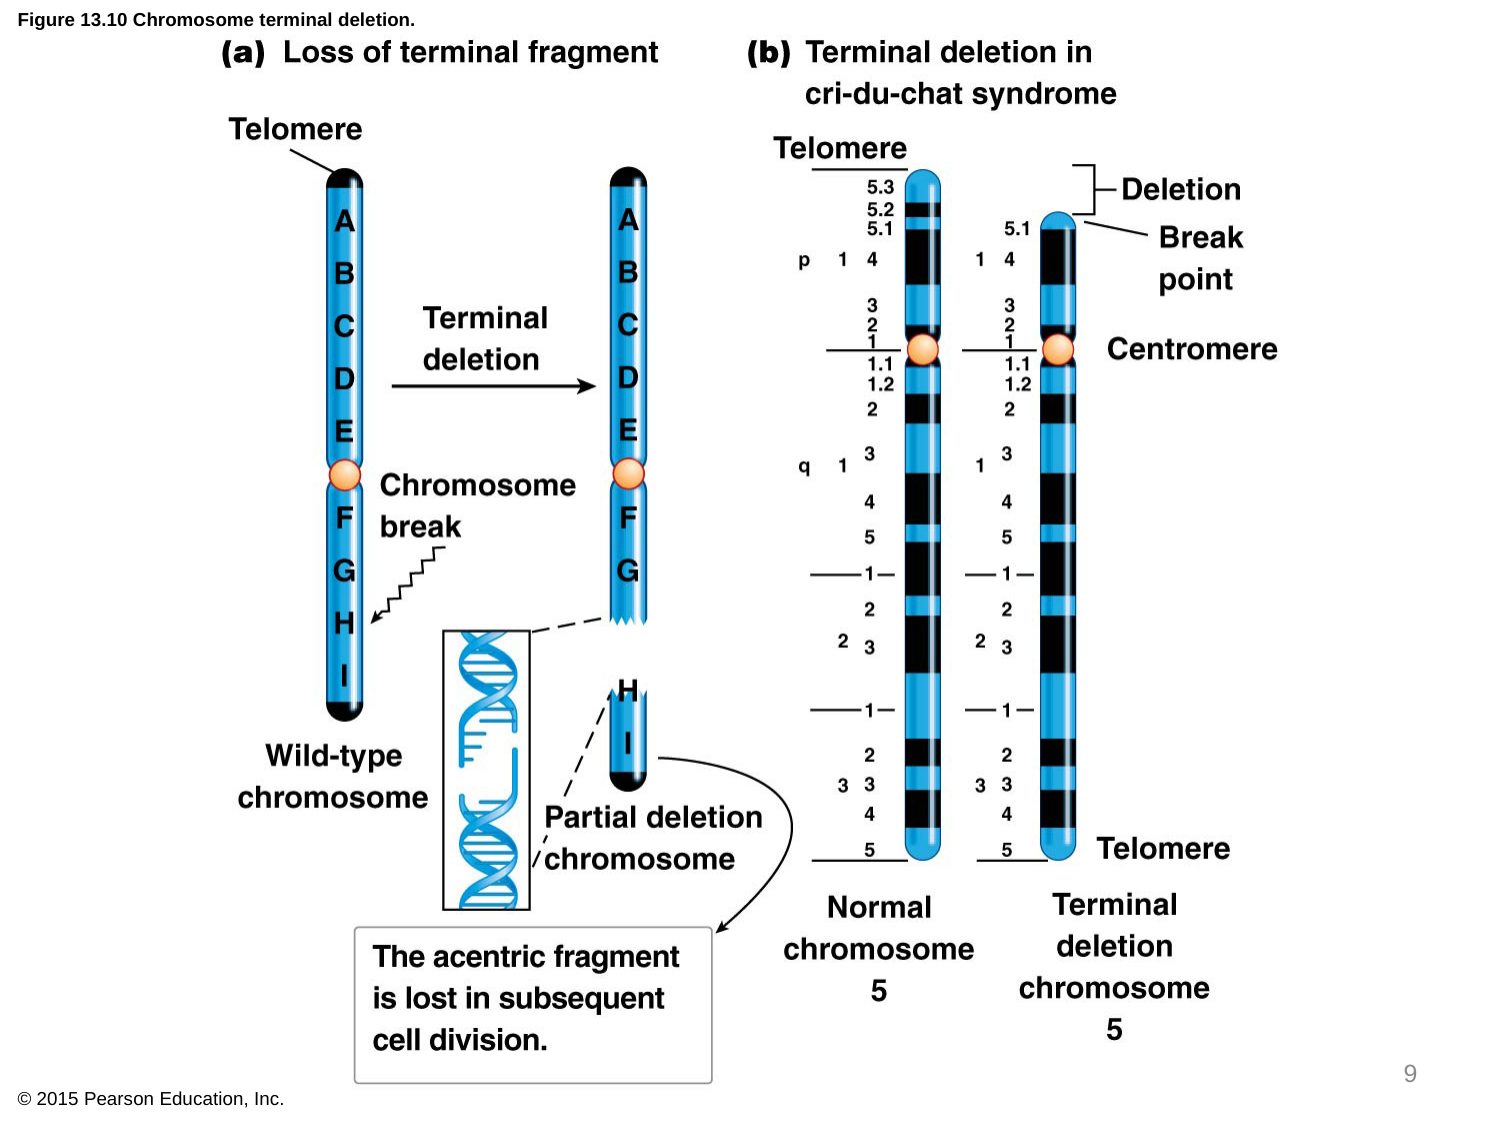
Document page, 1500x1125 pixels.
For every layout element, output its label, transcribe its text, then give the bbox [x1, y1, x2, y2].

footer © 2015 Pearson Education, Inc. [2, 1079, 509, 1121]
title Figure 13.10 Chromosome terminal deletion. [2, 2, 1493, 66]
picture [215, 34, 1285, 1091]
